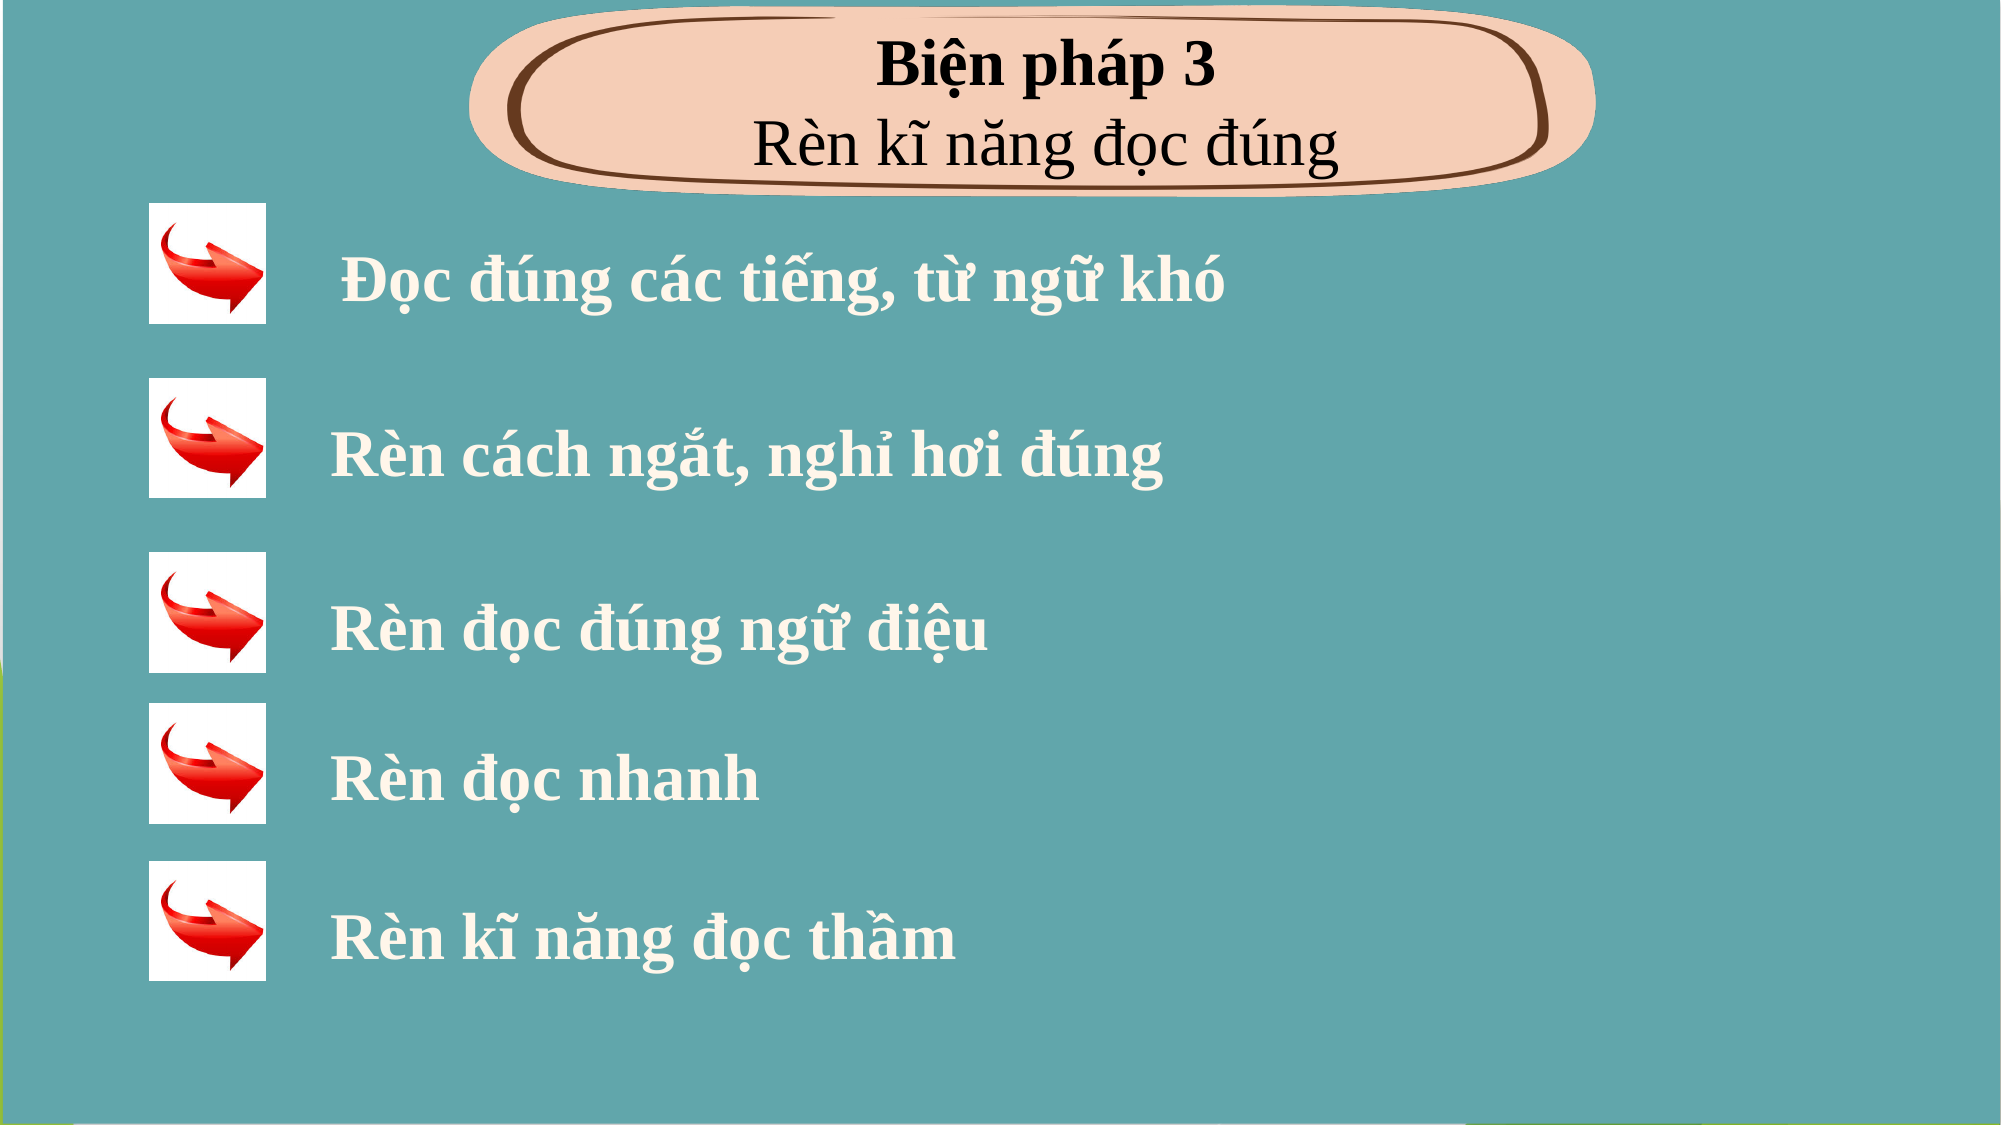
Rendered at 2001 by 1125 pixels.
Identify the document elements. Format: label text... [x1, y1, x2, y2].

text_box Rèn đọc nhanh [271, 726, 1571, 822]
text_box Rèn cách ngắt, nghỉ hơi đúng [271, 402, 1571, 497]
picture [461, 5, 1612, 197]
picture [149, 860, 266, 982]
picture [149, 203, 266, 324]
picture [149, 703, 266, 824]
text_box Rèn đọc đúng ngữ điệu [271, 576, 1571, 672]
picture [149, 377, 266, 499]
text_box [2, 0, 2000, 1124]
picture [149, 552, 266, 673]
text_box Đọc đúng các tiếng, từ ngữ khó [275, 227, 1581, 323]
text_box Rèn kĩ năng đọc thầm [271, 885, 1571, 980]
